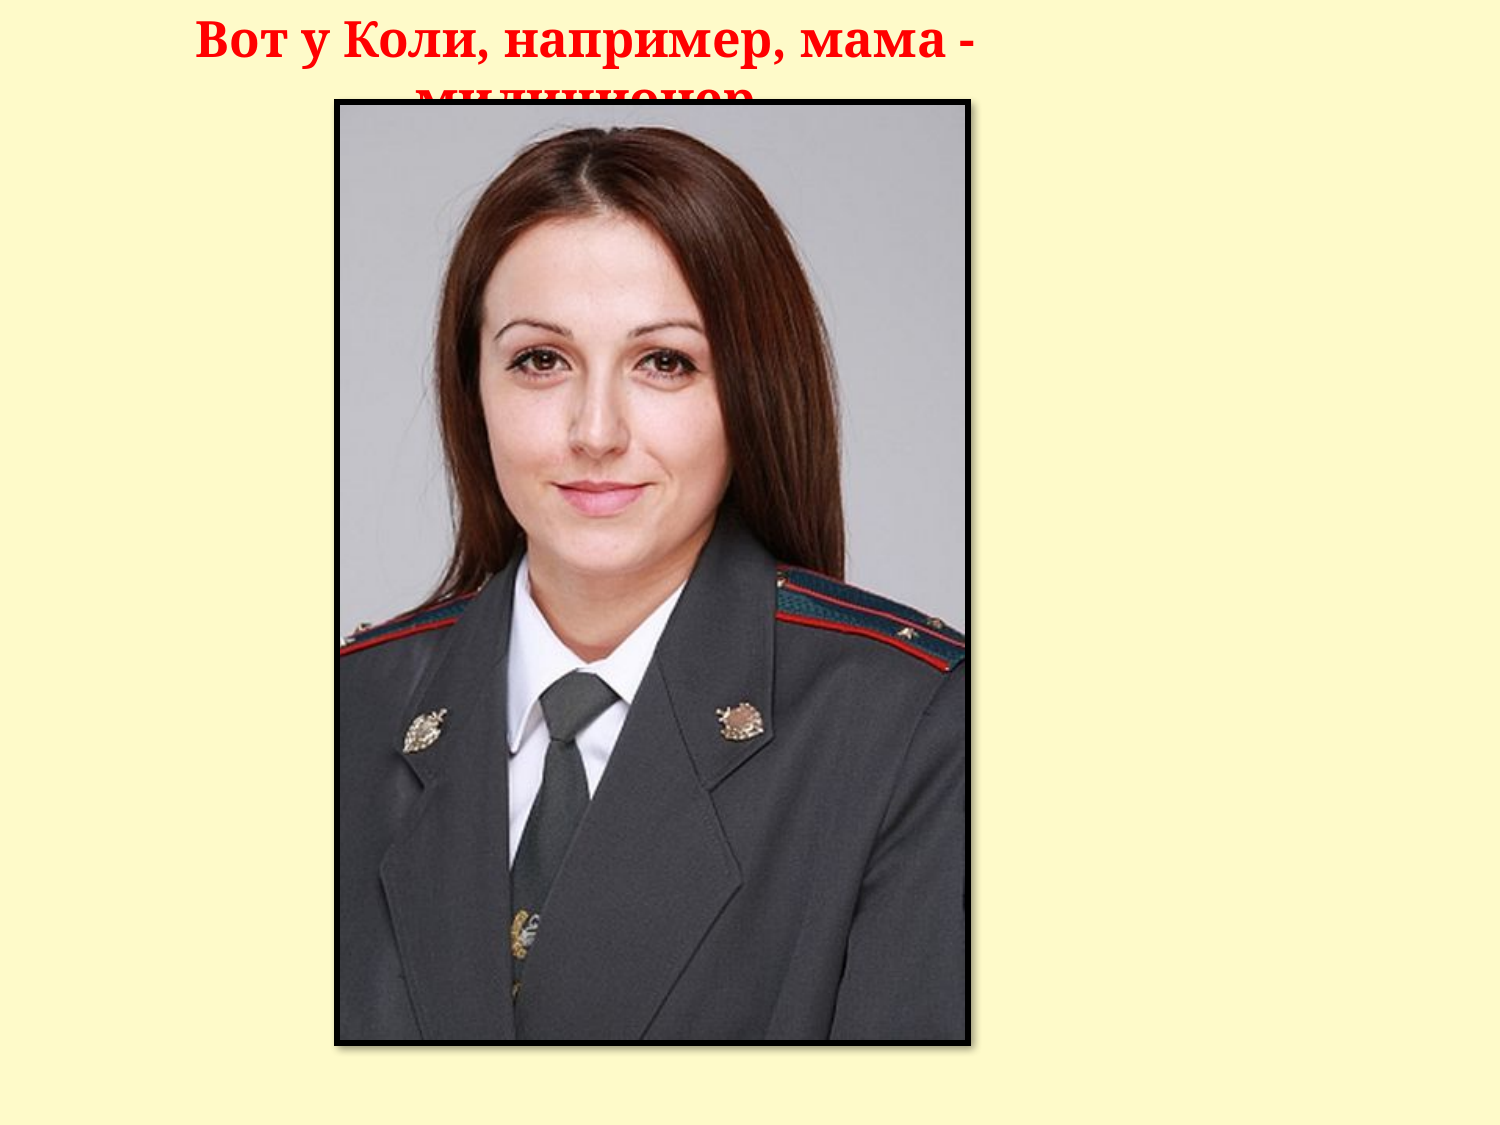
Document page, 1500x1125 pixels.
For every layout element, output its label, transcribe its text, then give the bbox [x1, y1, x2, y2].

text_box Вот у Коли, например, мама - милиционер [46, 0, 1125, 135]
picture [339, 105, 966, 1041]
